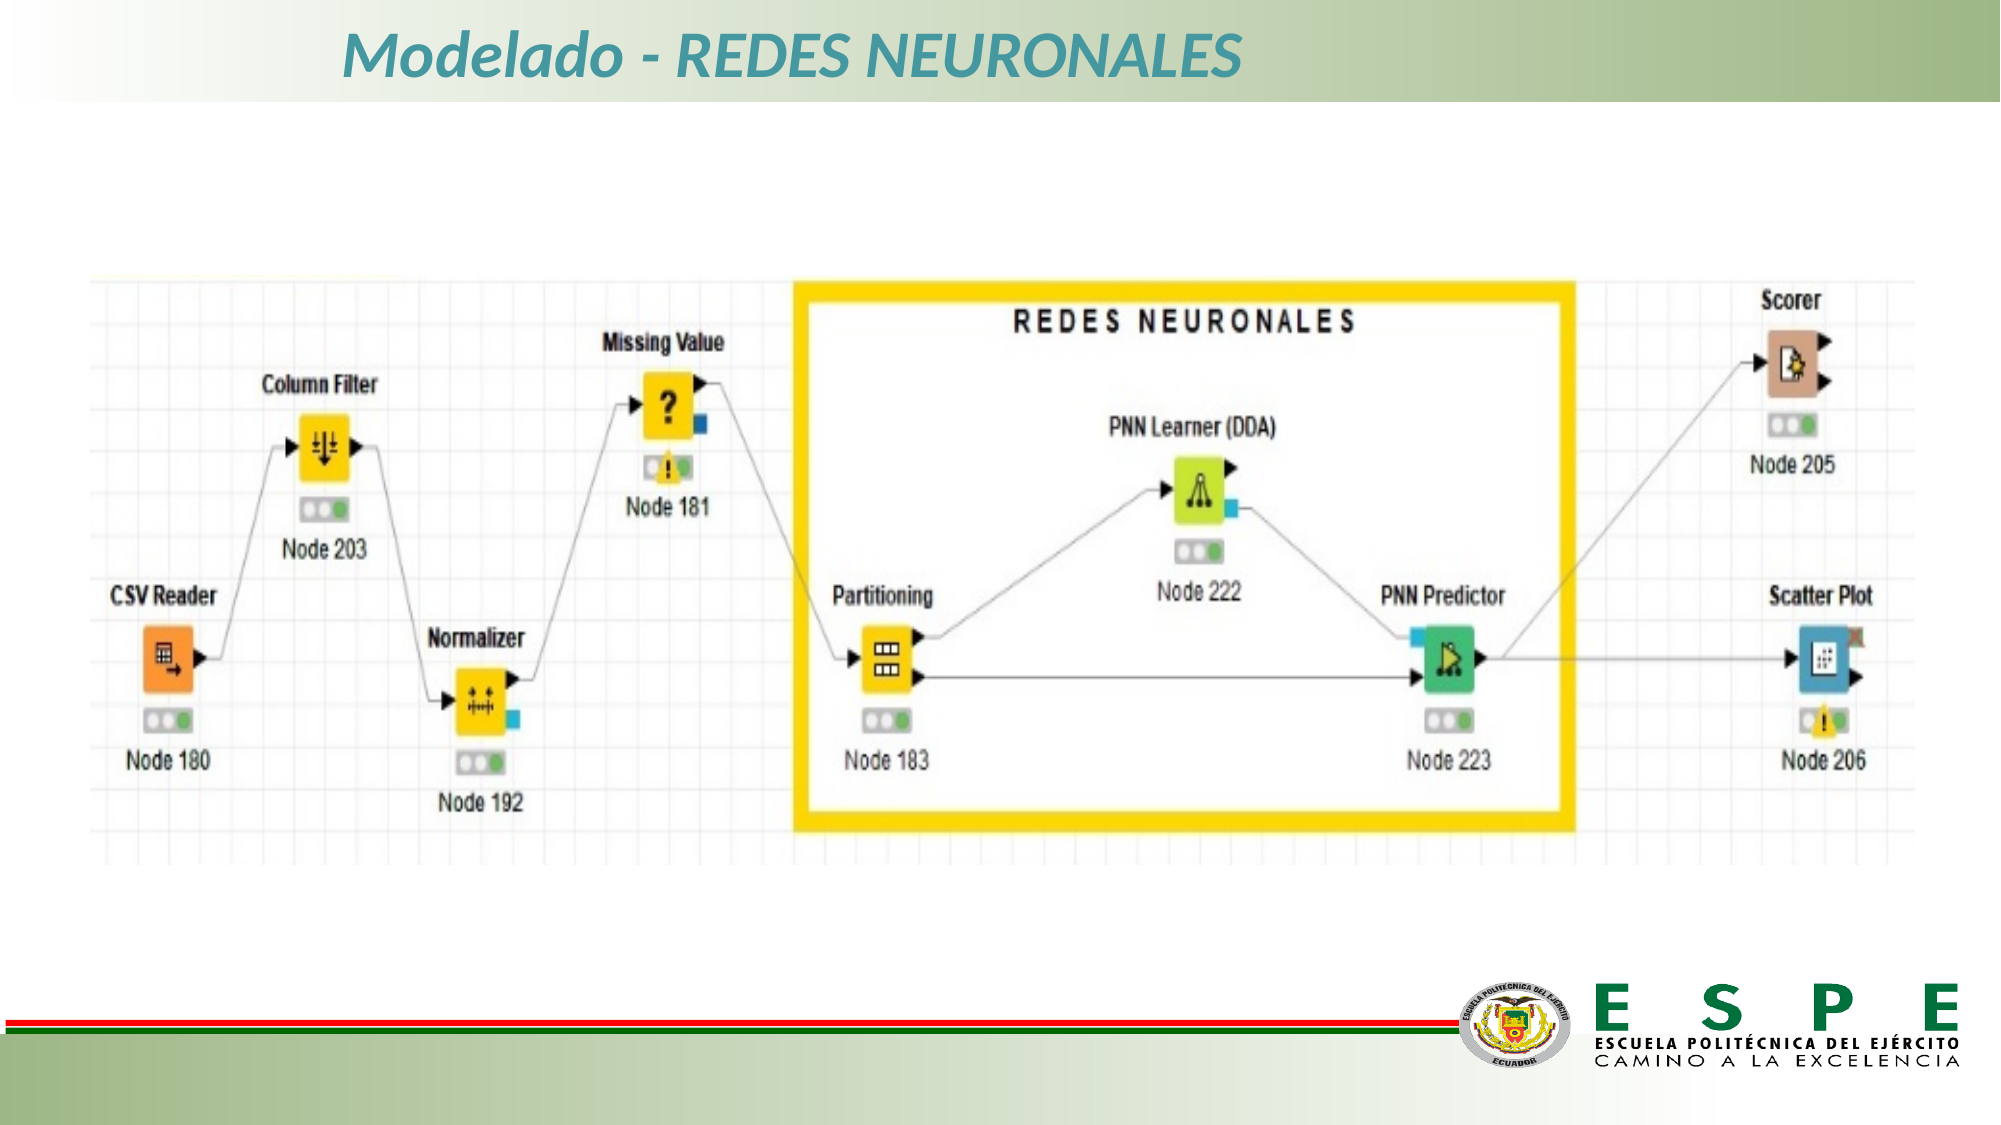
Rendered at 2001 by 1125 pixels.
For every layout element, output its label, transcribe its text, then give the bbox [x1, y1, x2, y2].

title Modelado - REDES NEURONALES [326, 3, 1745, 161]
picture [1409, 964, 2000, 1093]
picture [89, 274, 1916, 866]
